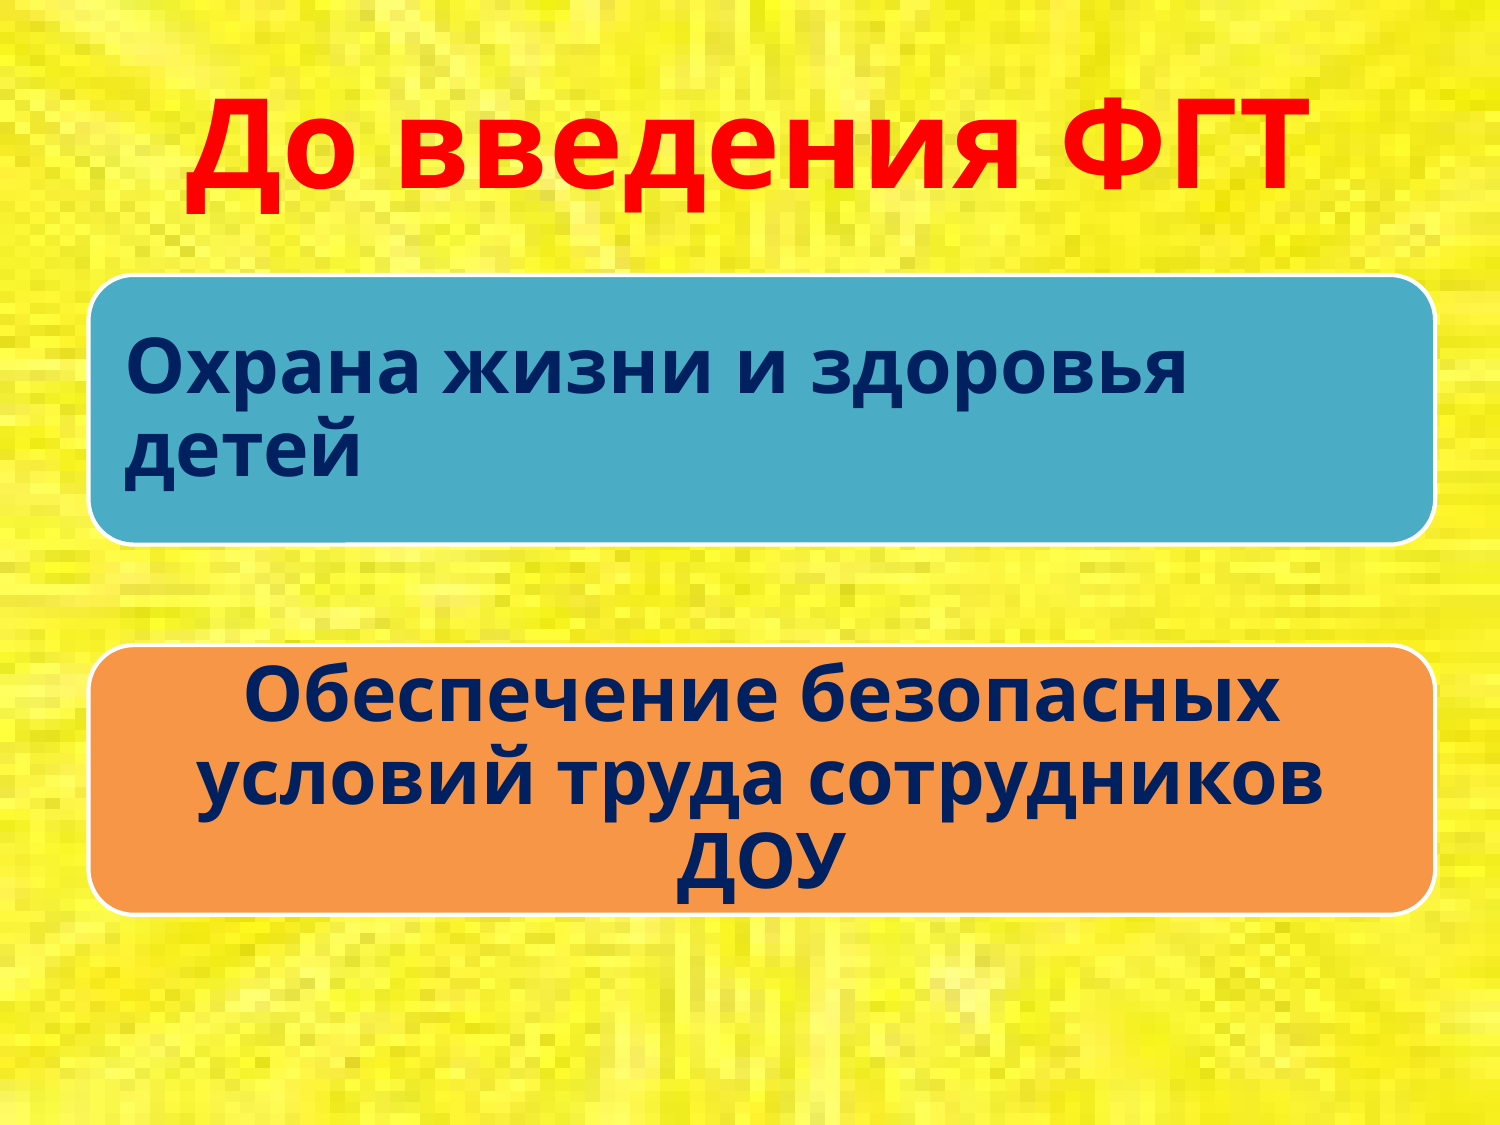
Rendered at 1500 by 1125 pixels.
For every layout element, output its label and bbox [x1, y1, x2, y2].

text_box [88, 255, 1436, 1036]
picture [0, 0, 1500, 1125]
